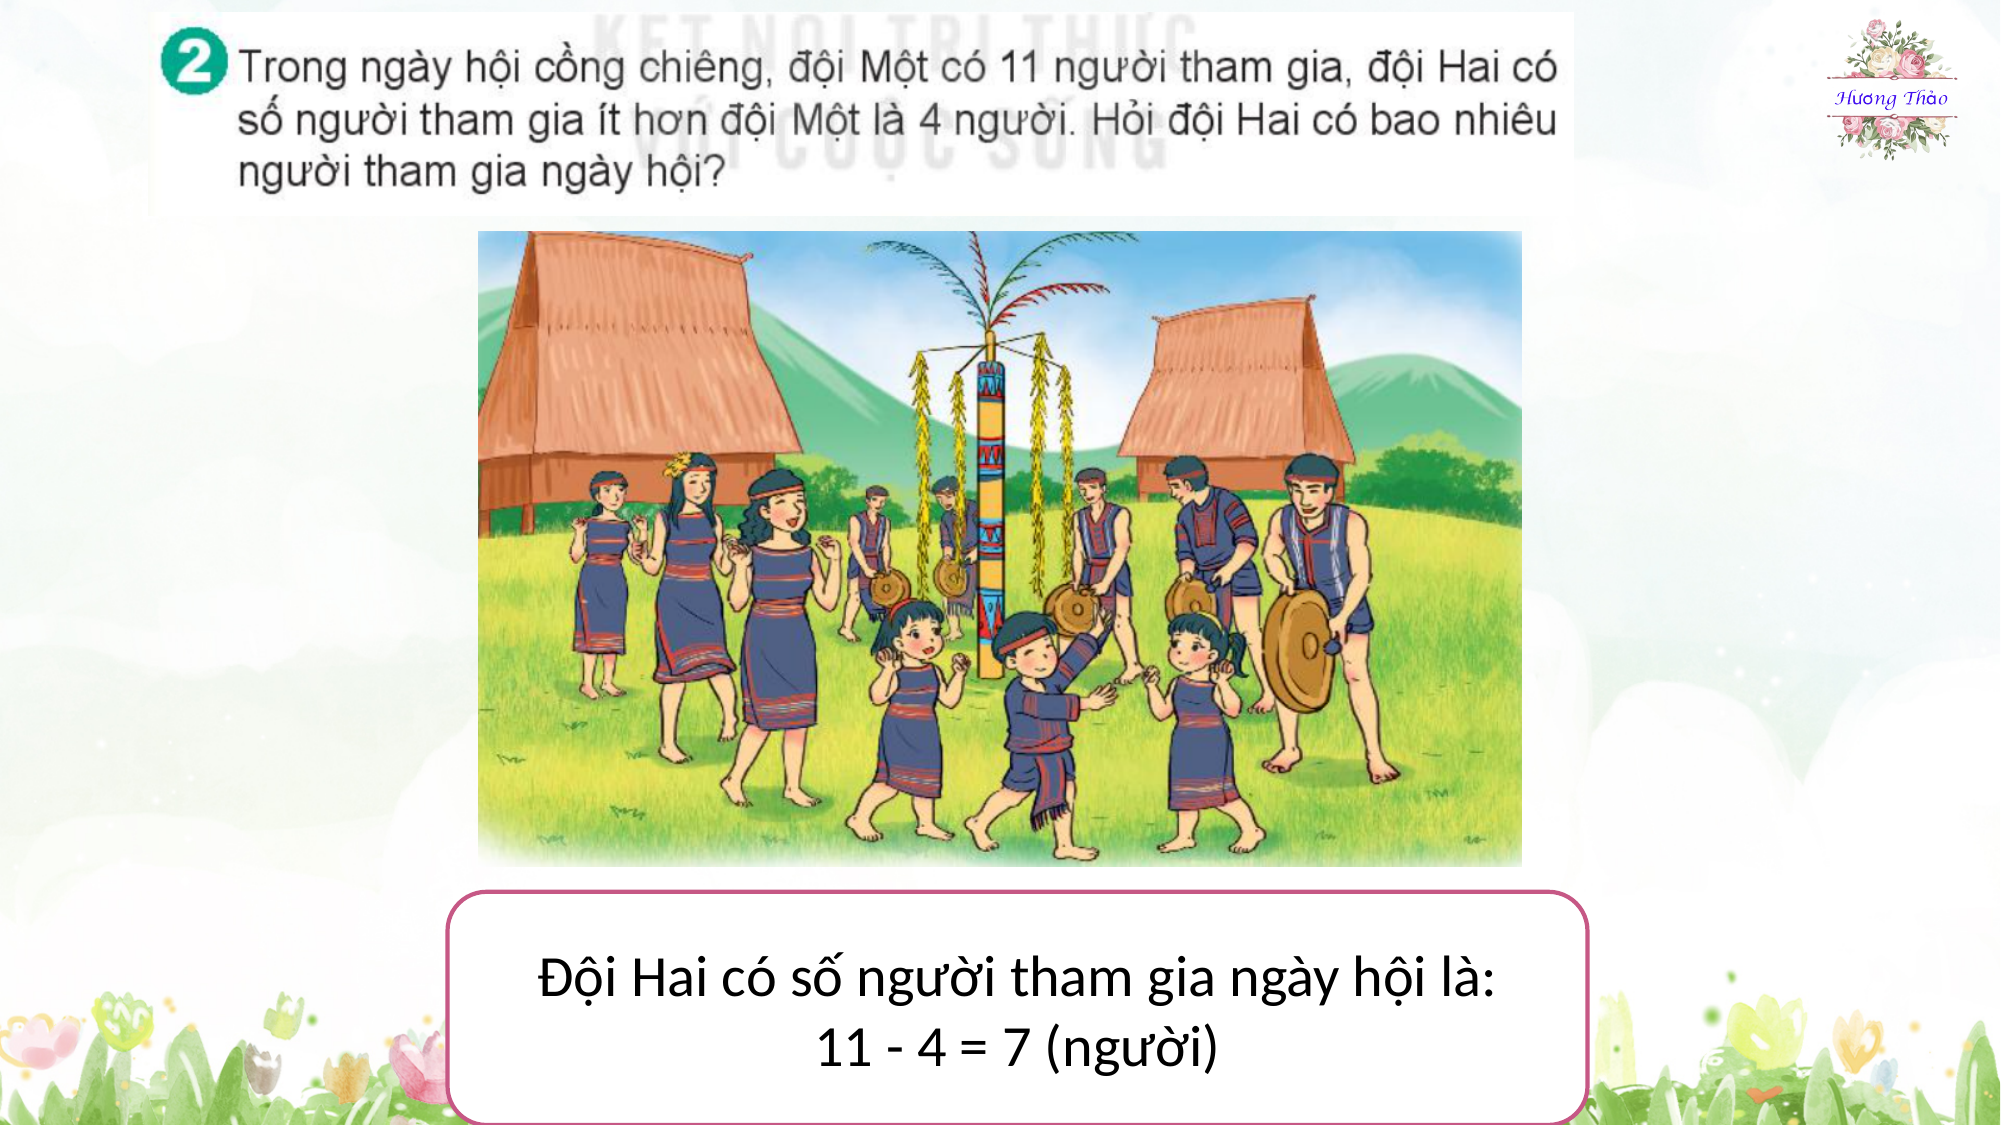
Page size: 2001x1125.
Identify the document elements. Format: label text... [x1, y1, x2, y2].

text_box Đội Hai có số người tham gia ngày hội là: 11 - 4 = 7 (người) [445, 889, 1590, 1125]
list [1795, 0, 1988, 193]
picture [0, 0, 2001, 1125]
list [147, 11, 1575, 216]
